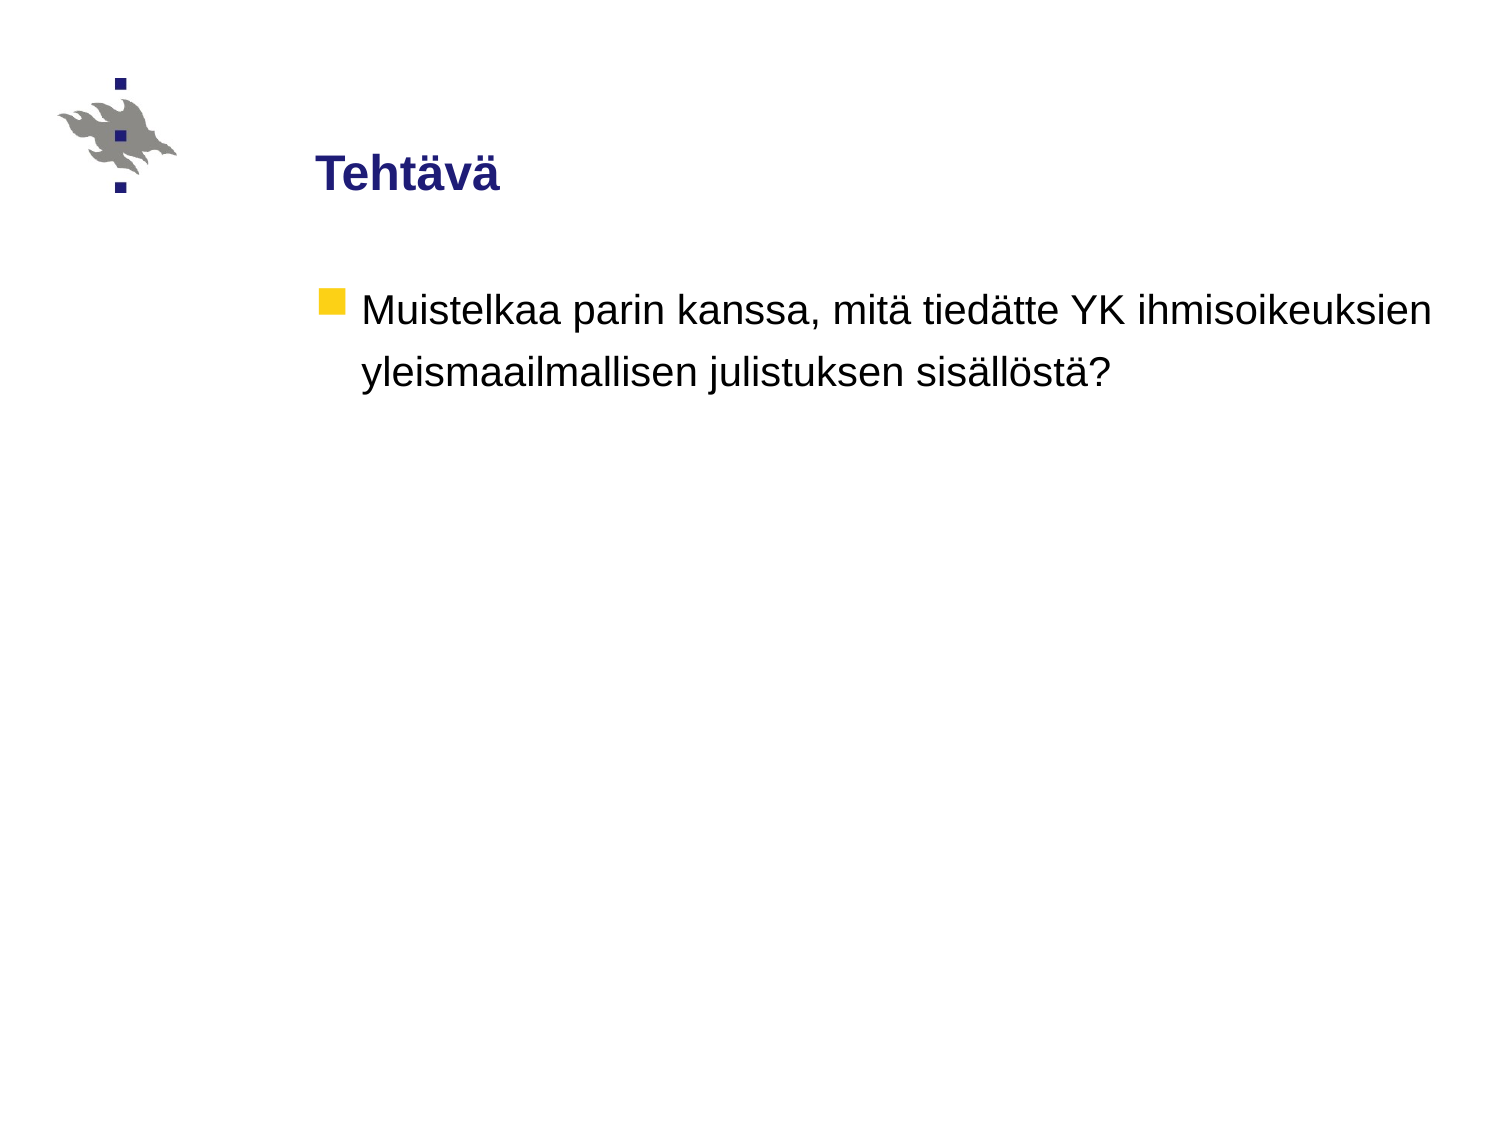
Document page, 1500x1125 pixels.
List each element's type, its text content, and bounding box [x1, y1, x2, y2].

list Muistelkaa parin kanssa, mitä tiedätte YK ihmisoikeuksien yleismaailmallisen julistuksen sisällöstä? [300, 262, 1450, 1075]
picture [57, 78, 177, 193]
title Tehtävä [300, 24, 1450, 208]
